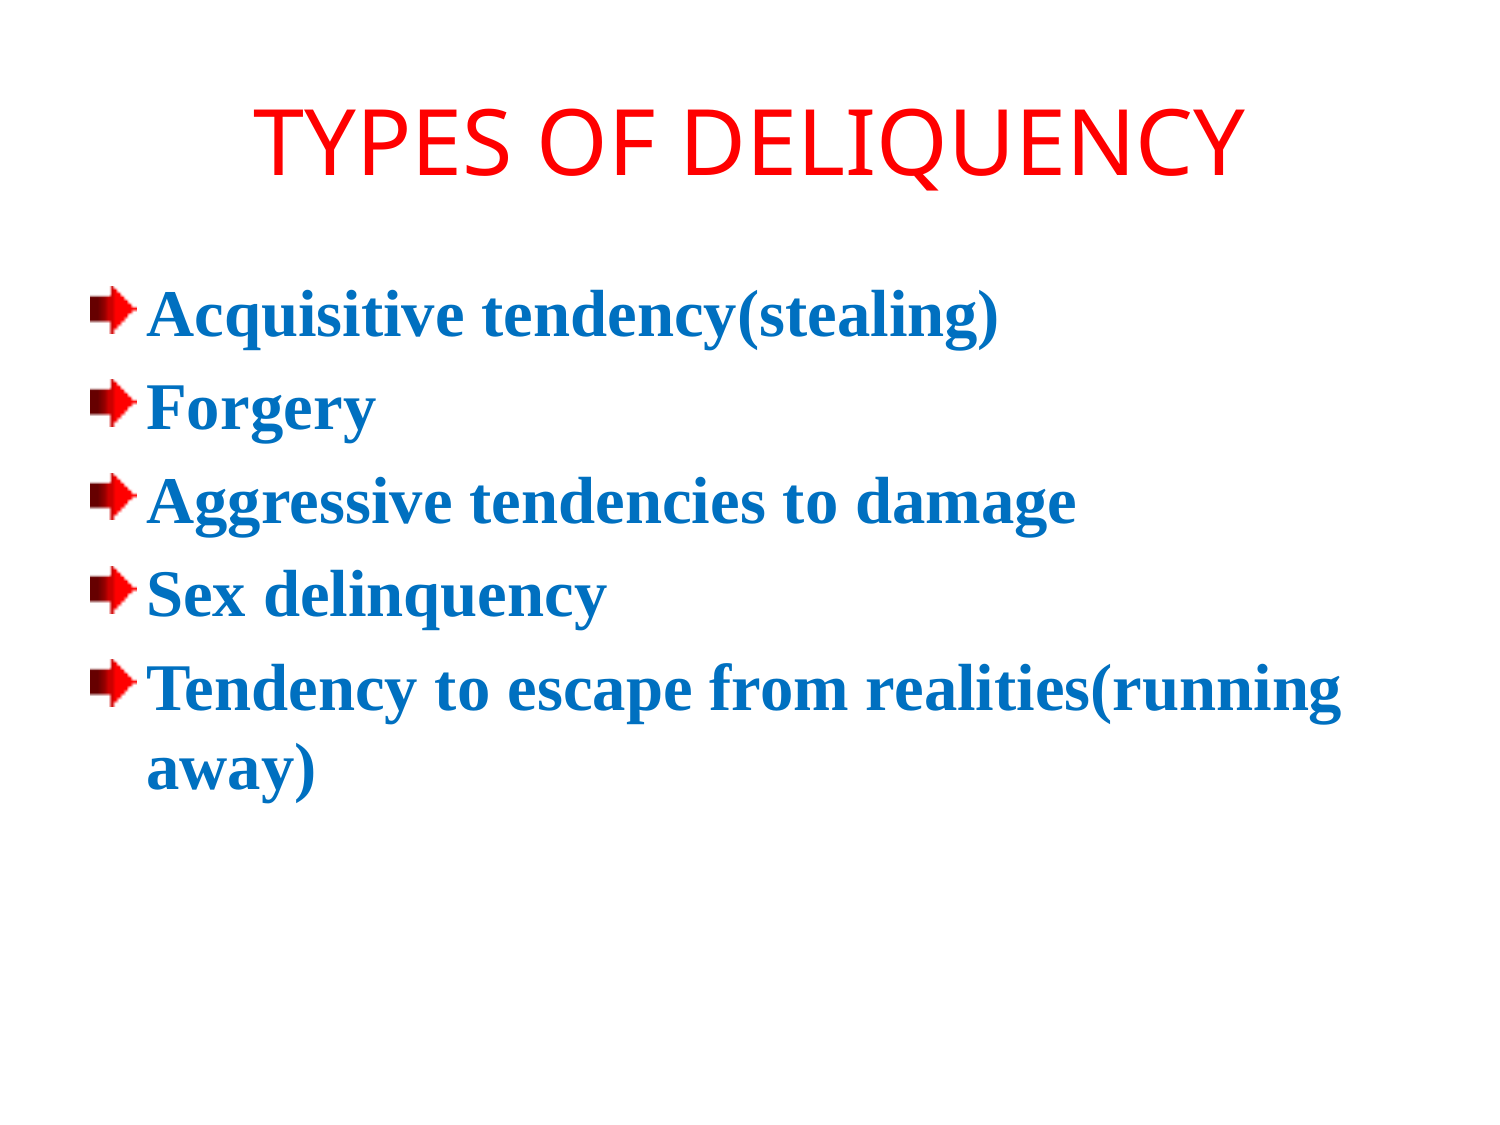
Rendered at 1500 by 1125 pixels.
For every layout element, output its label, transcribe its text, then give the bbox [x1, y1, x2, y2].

picture [90, 659, 137, 707]
title TYPES OF DELIQUENCY [75, 45, 1425, 233]
picture [90, 473, 137, 520]
picture [90, 566, 137, 614]
list Acquisitive tendency(stealing) Forgery Aggressive tendencies to damage Sex delinquency Tendency to escape from realities(running away) [75, 262, 1425, 1005]
picture [90, 286, 137, 334]
picture [90, 379, 137, 427]
